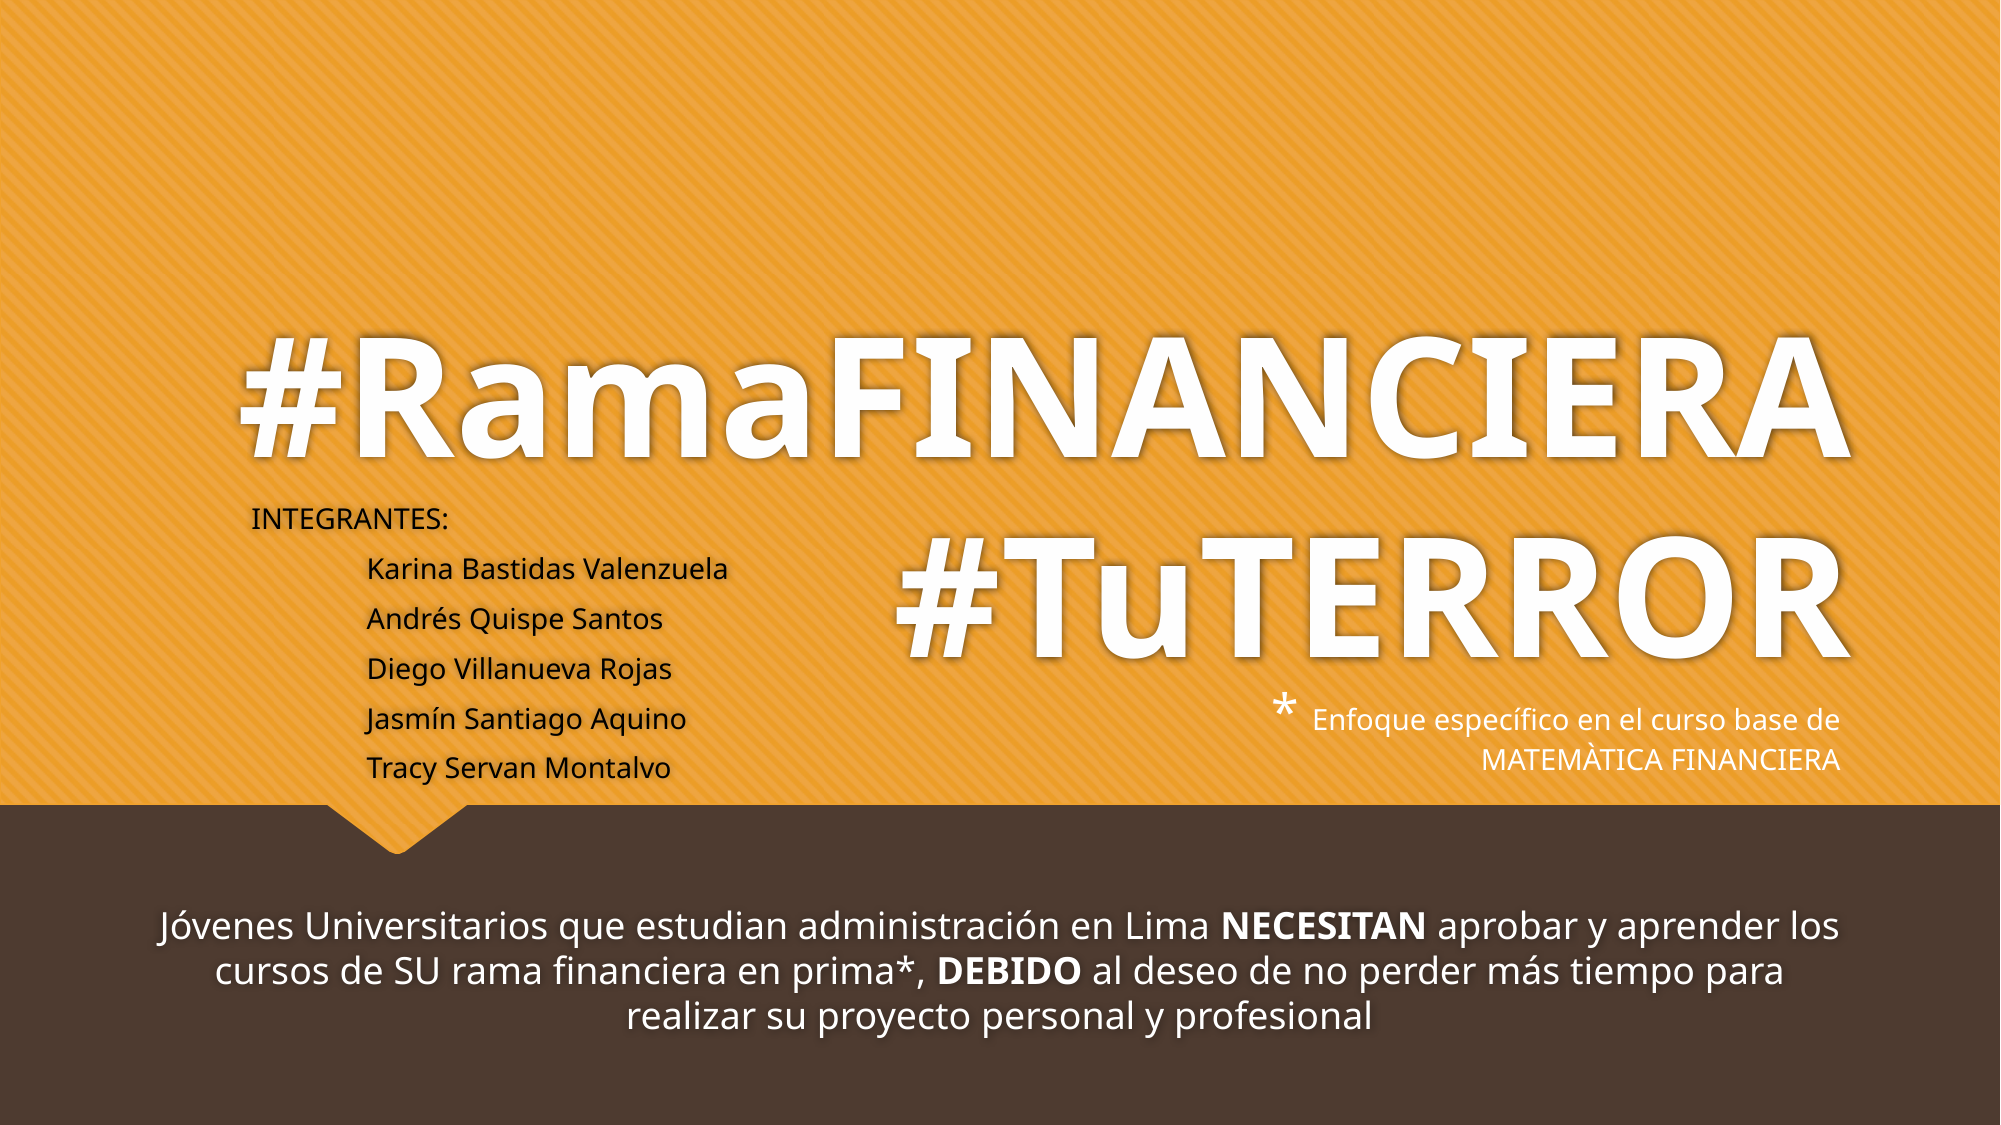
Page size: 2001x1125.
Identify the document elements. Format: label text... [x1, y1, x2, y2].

text_box * Enfoque específico en el curso base de MATEMÀTICA FINANCIERA [1251, 673, 1856, 784]
title #RamaFINANCIERA #TuTERROR [132, 210, 1868, 699]
subtitle Jóvenes Universitarios que estudian administración en Lima NECESITAN aprobar y aprender los cursos de SU rama financiera en prima*, DEBIDO al deseo de no perder más tiempo para realizar su proyecto personal y profesional [132, 894, 1868, 1068]
text_box INTEGRANTES: Karina Bastidas Valenzuela Andrés Quispe Santos Diego Villanueva Rojas Jasmín Santiago Aquino Tracy Servan Montalvo [236, 493, 749, 803]
